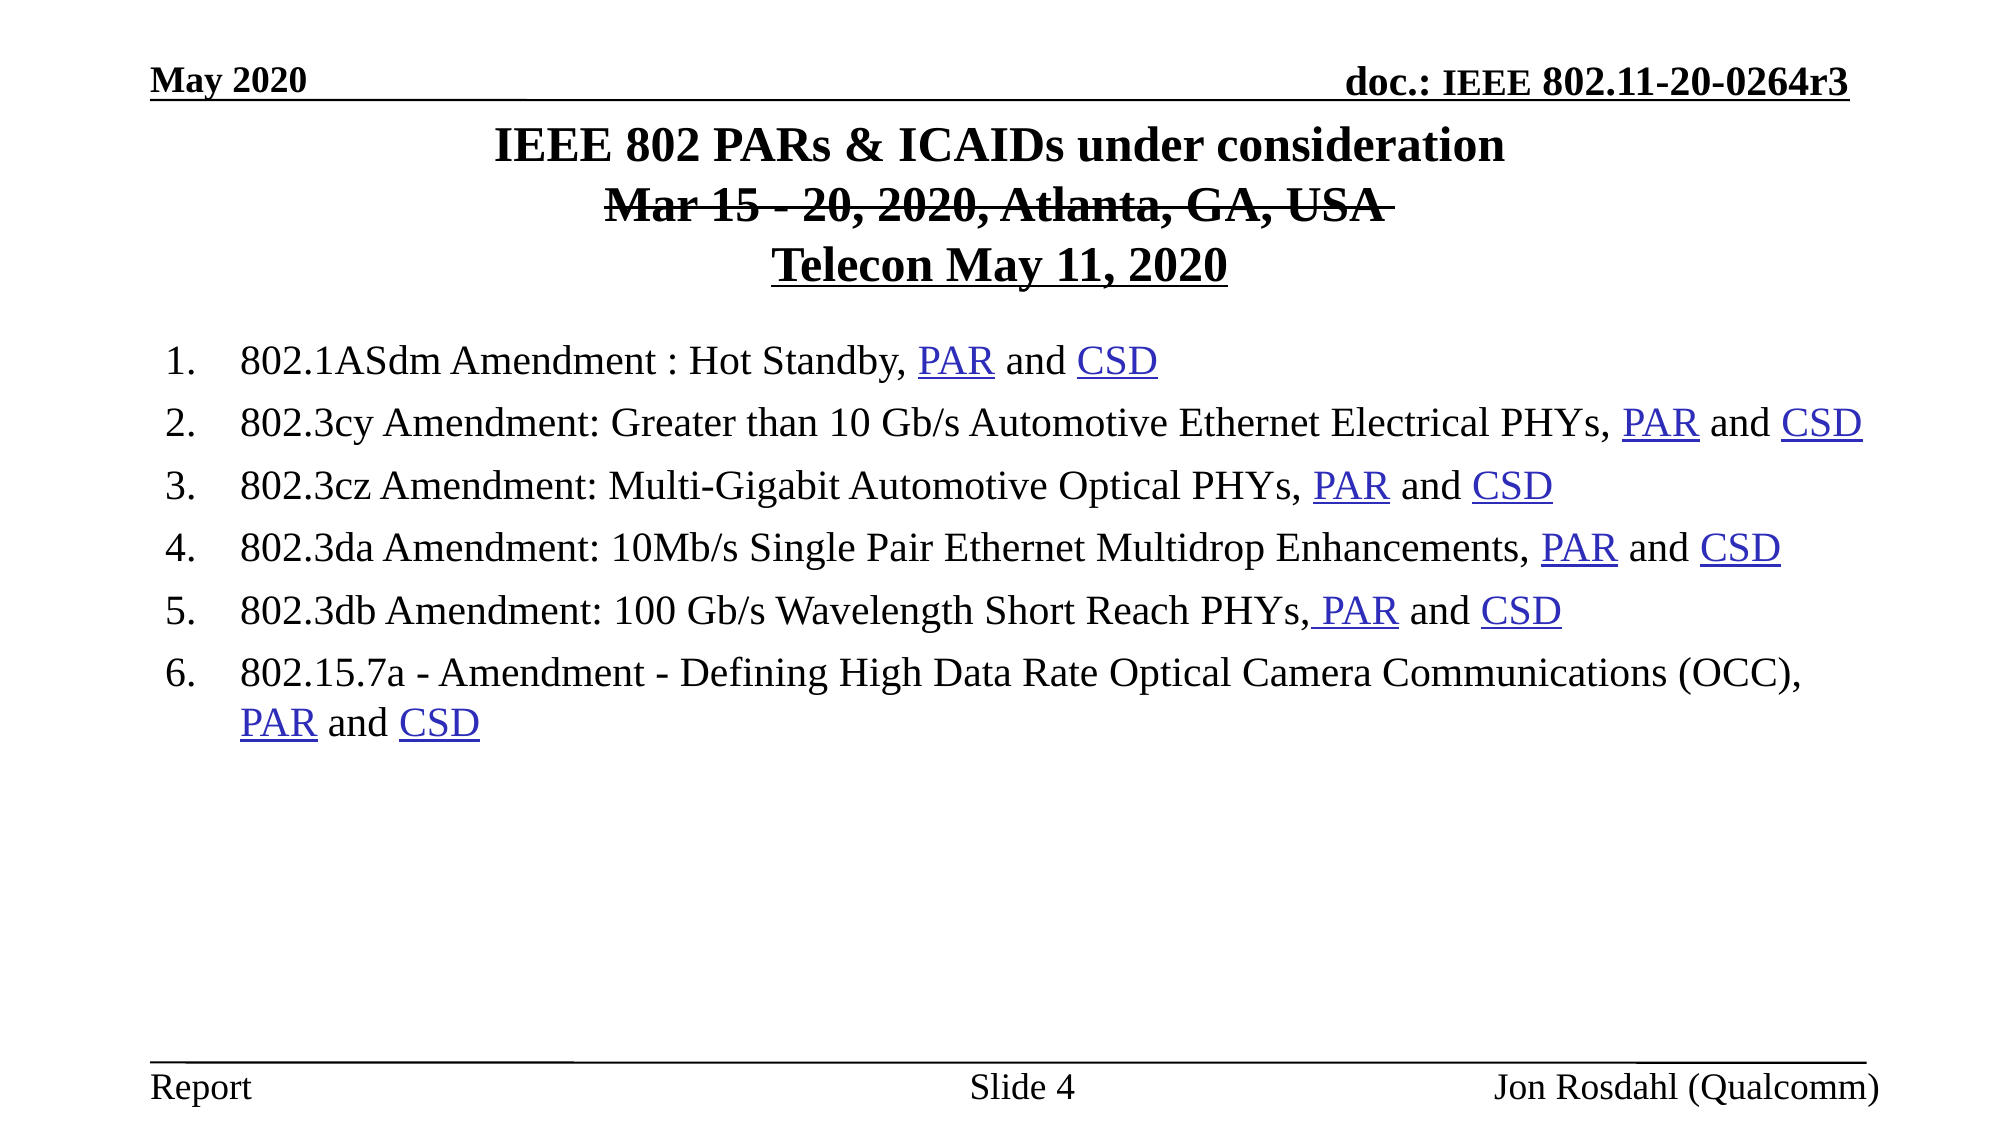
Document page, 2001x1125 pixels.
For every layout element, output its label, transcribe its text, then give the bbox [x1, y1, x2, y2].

footer Jon Rosdahl (Qualcomm) [1436, 1061, 1881, 1108]
slide_number Slide 4 [950, 1061, 1095, 1125]
list 802.1ASdm Amendment : Hot Standby, PAR and CSD 802.3cy Amendment: Greater than 10 Gb/s Automotive Ethernet Electrical PHYs, PAR and CSD 802.3cz Amendment: Multi-Gigabit Automotive Optical PHYs, PAR and CSD 802.3da Amendment: 10Mb/s Single Pair Ethernet Multidrop Enhancements, PAR and CSD 802.3db Amendment: 100 Gb/s Wavelength Short Reach PHYs, PAR and CSD 802.15.7a - Amendment - Defining High Data Rate Optical Camera Communications (OCC), PAR and CSD [149, 324, 1881, 1000]
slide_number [149, 49, 431, 100]
title IEEE 802 PARs & ICAIDs under consideration Mar 15 - 20, 2020, Atlanta, GA, USA Telecon May 11, 2020 [149, 112, 1850, 291]
